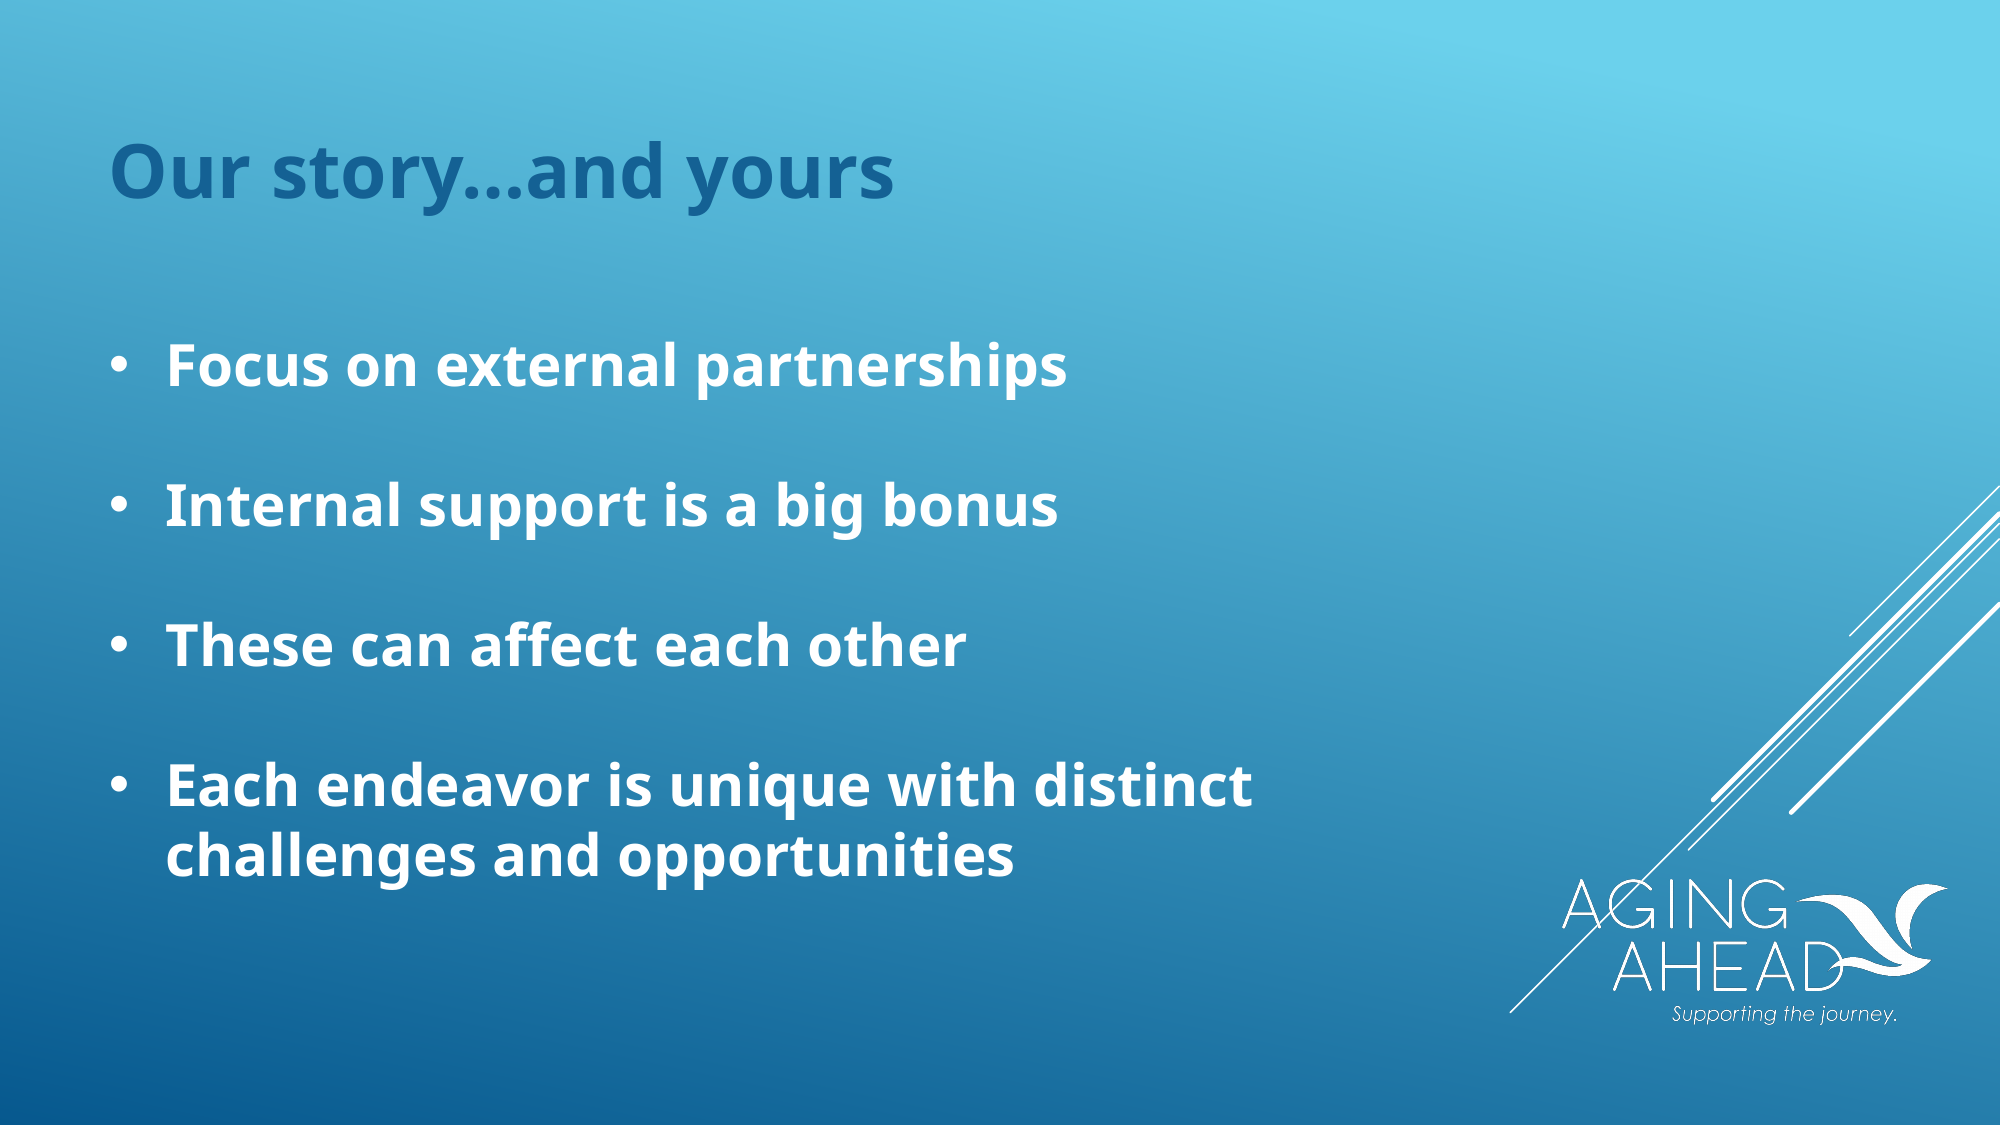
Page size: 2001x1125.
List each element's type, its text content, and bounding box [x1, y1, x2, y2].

picture [1562, 879, 1948, 1025]
text_box Our story…and yours Focus on external partnerships Internal support is a big bonus These can affect each other Each endeavor is unique with distinct challenges and opportunities [94, 115, 1577, 1076]
